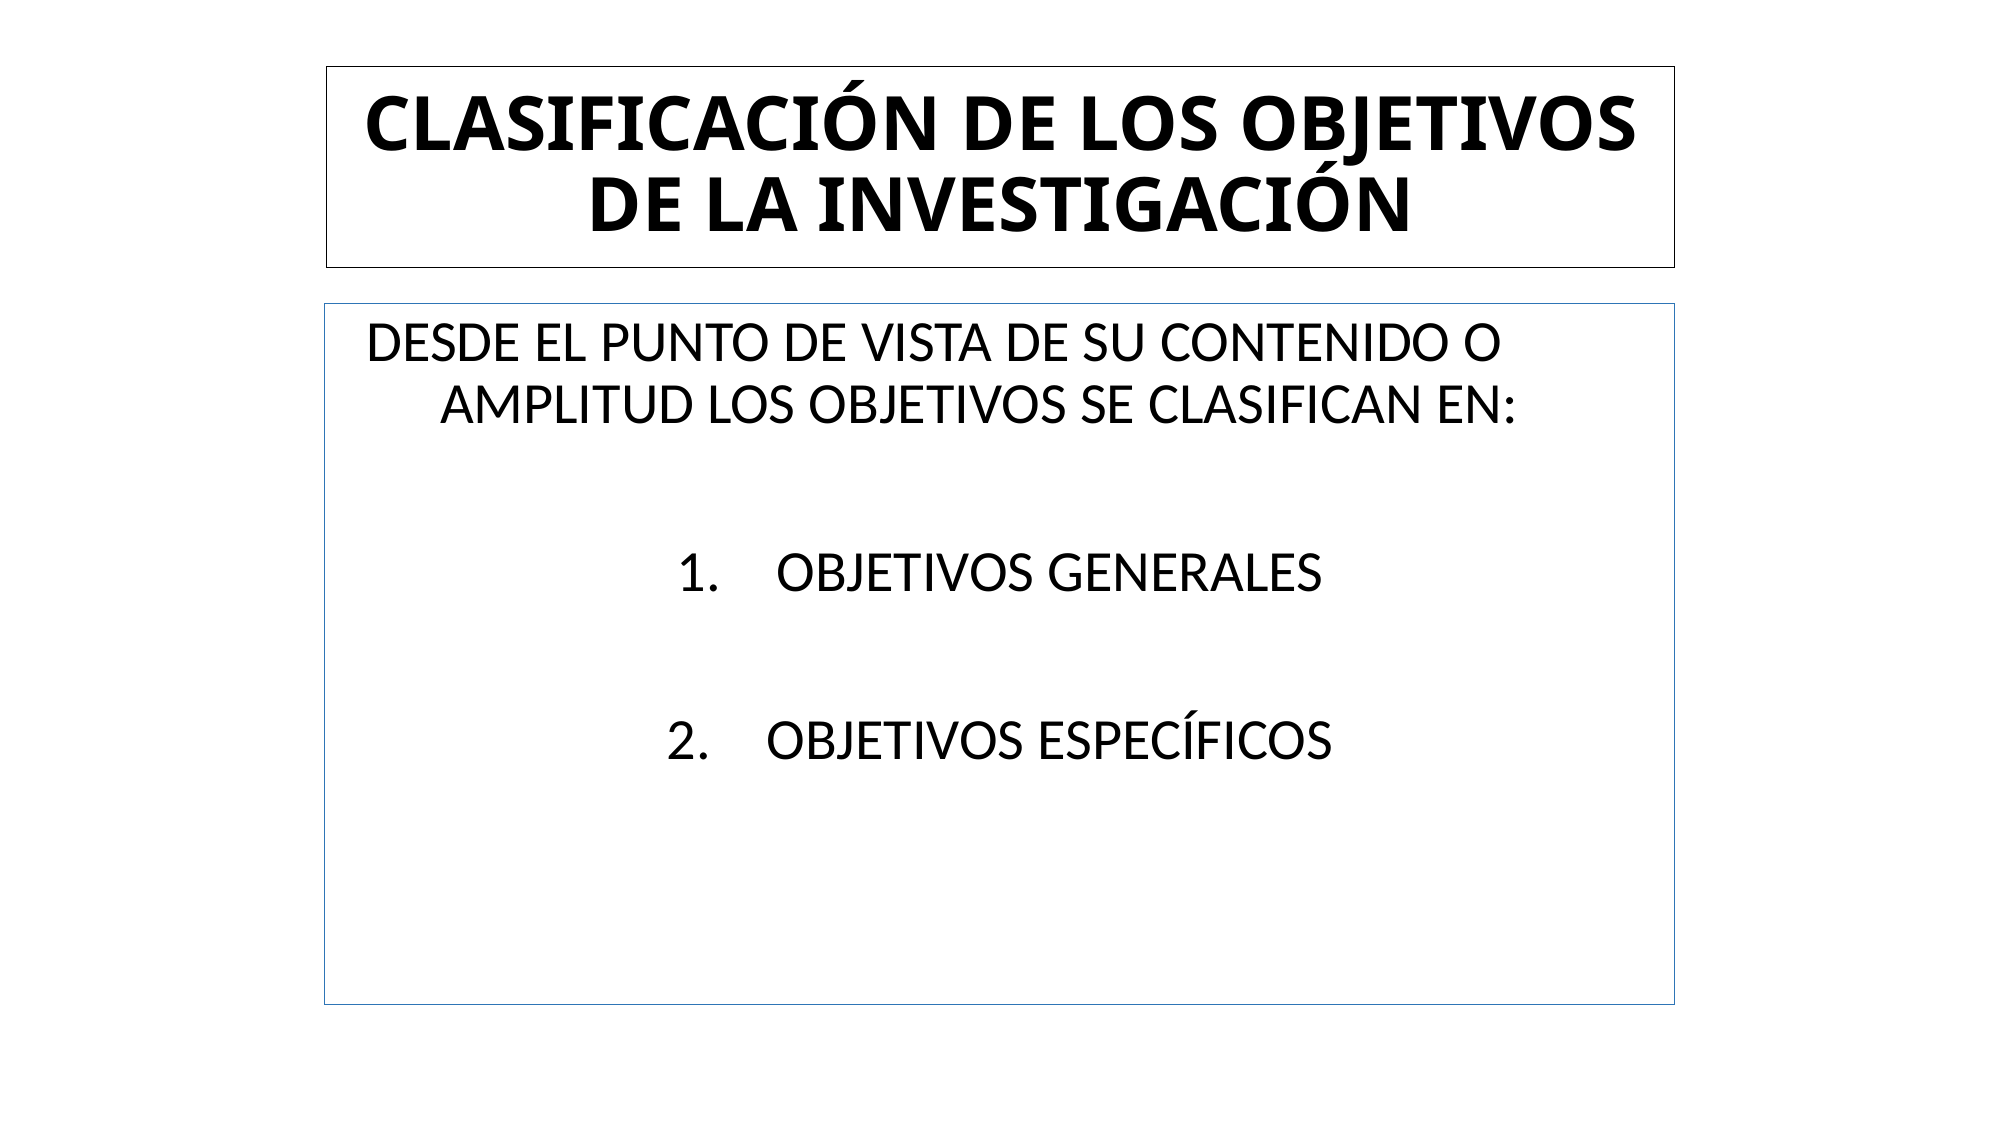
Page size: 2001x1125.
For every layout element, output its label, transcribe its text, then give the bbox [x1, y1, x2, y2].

title CLASIFICACIÓN DE LOS OBJETIVOS DE LA INVESTIGACIÓN [326, 66, 1675, 268]
list DESDE EL PUNTO DE VISTA DE SU CONTENIDO O AMPLITUD LOS OBJETIVOS SE CLASIFICAN EN: OBJETIVOS GENERALES OBJETIVOS ESPECÍFICOS [324, 303, 1675, 1005]
